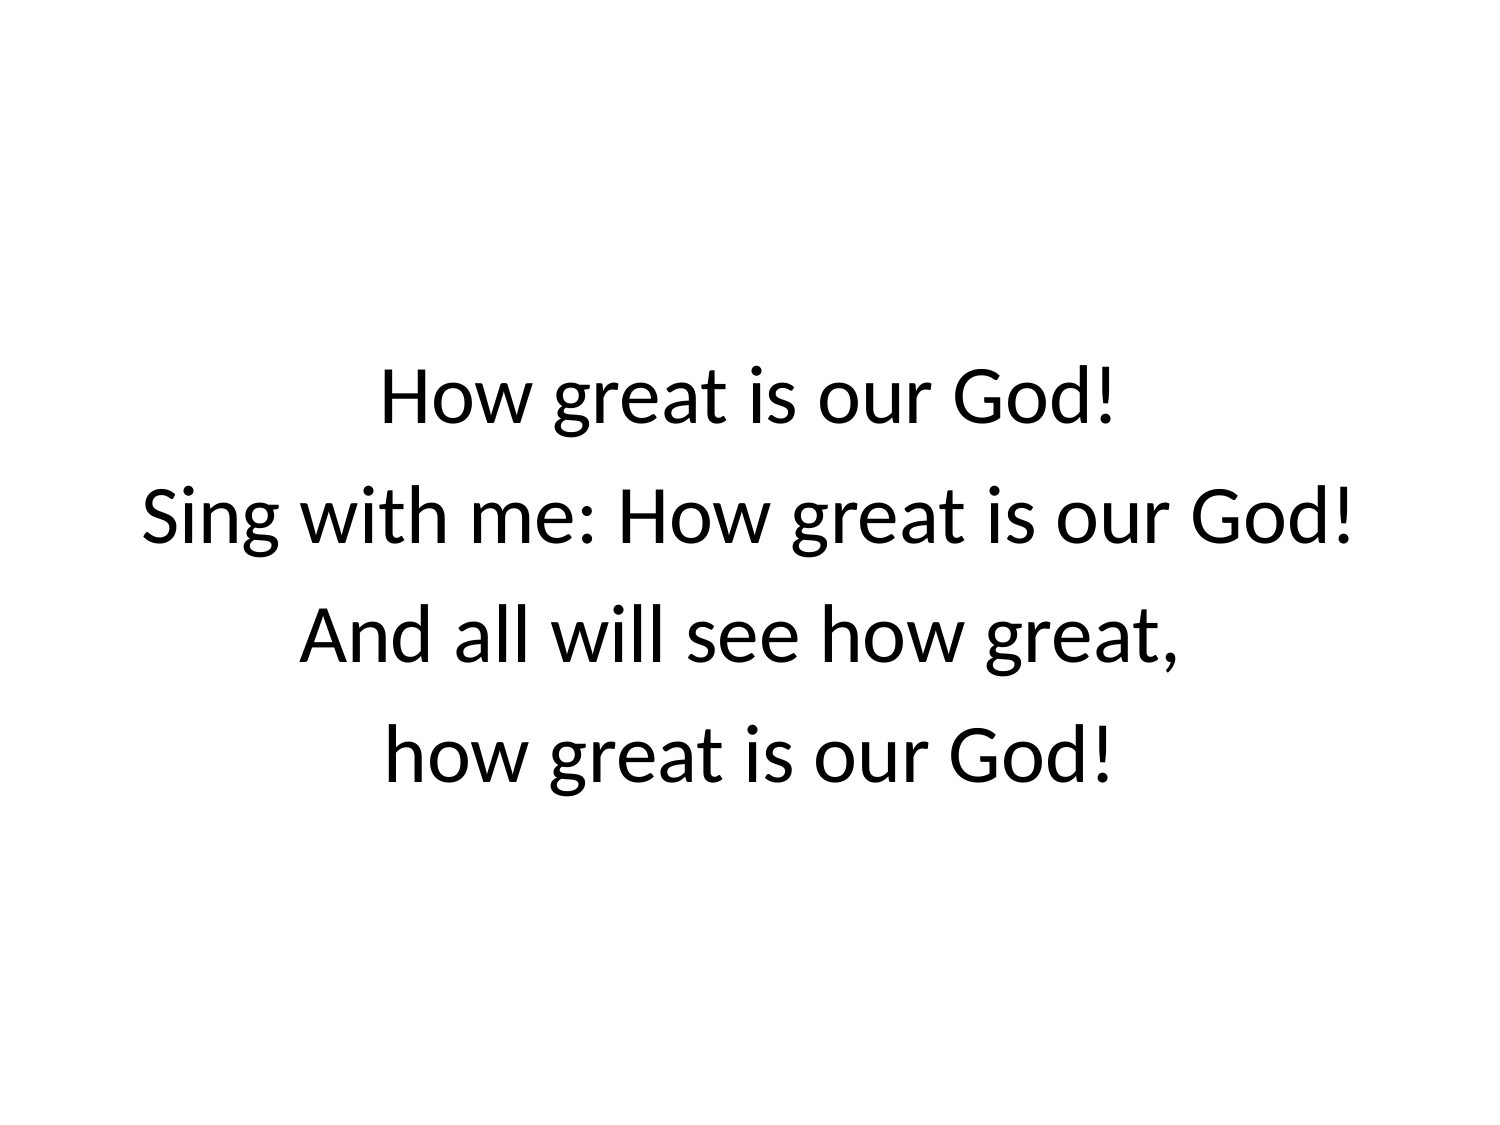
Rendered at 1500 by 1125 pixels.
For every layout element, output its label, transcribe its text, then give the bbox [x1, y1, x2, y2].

text_box How great is our God! Sing with me: How great is our God! And all will see how great, how great is our God! [65, 312, 1435, 807]
